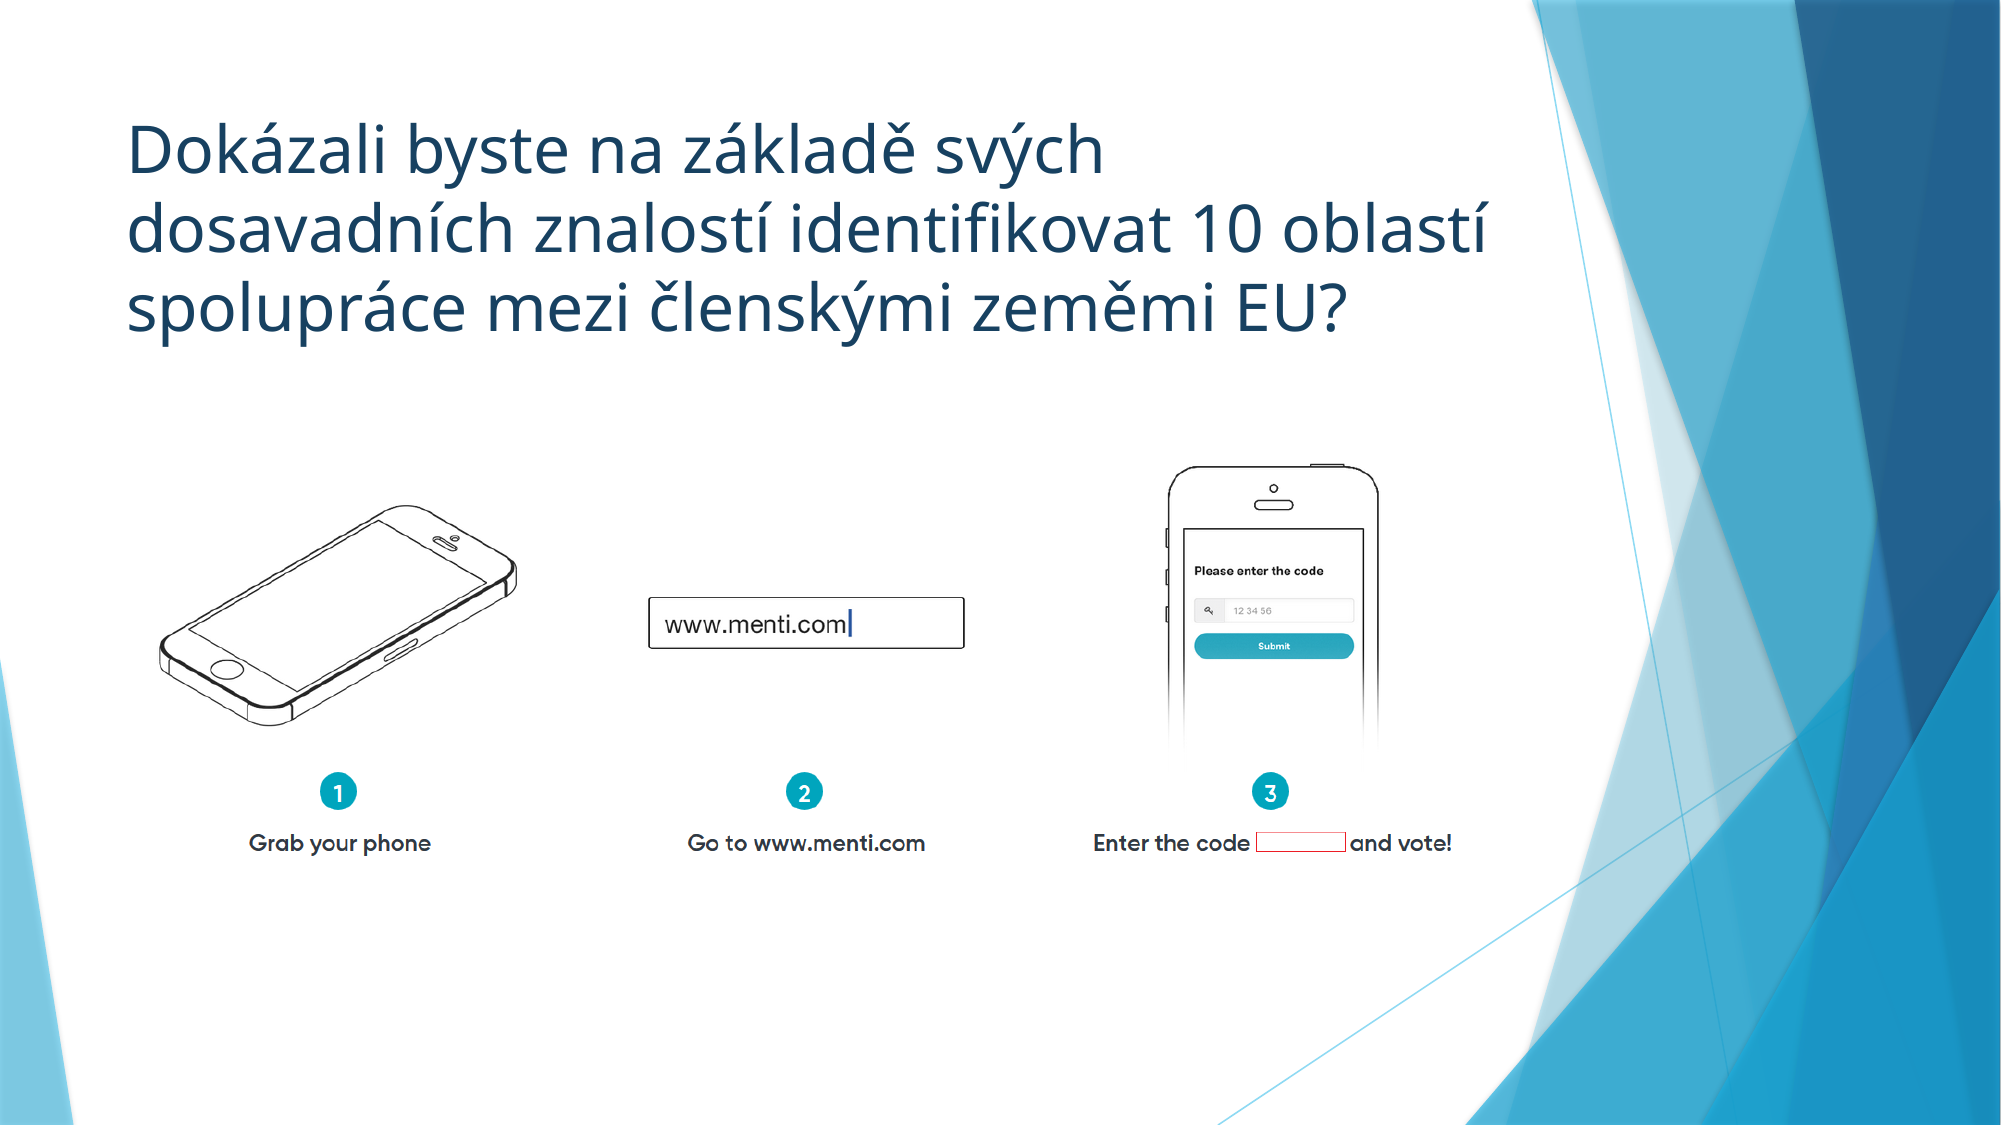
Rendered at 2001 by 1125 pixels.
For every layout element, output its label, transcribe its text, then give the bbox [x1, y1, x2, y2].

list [110, 411, 1522, 908]
title Dokázali byste na základě svých dosavadních znalostí identifikovat 10 oblastí spolupráce mezi členskými zeměmi EU? [111, 99, 1522, 375]
